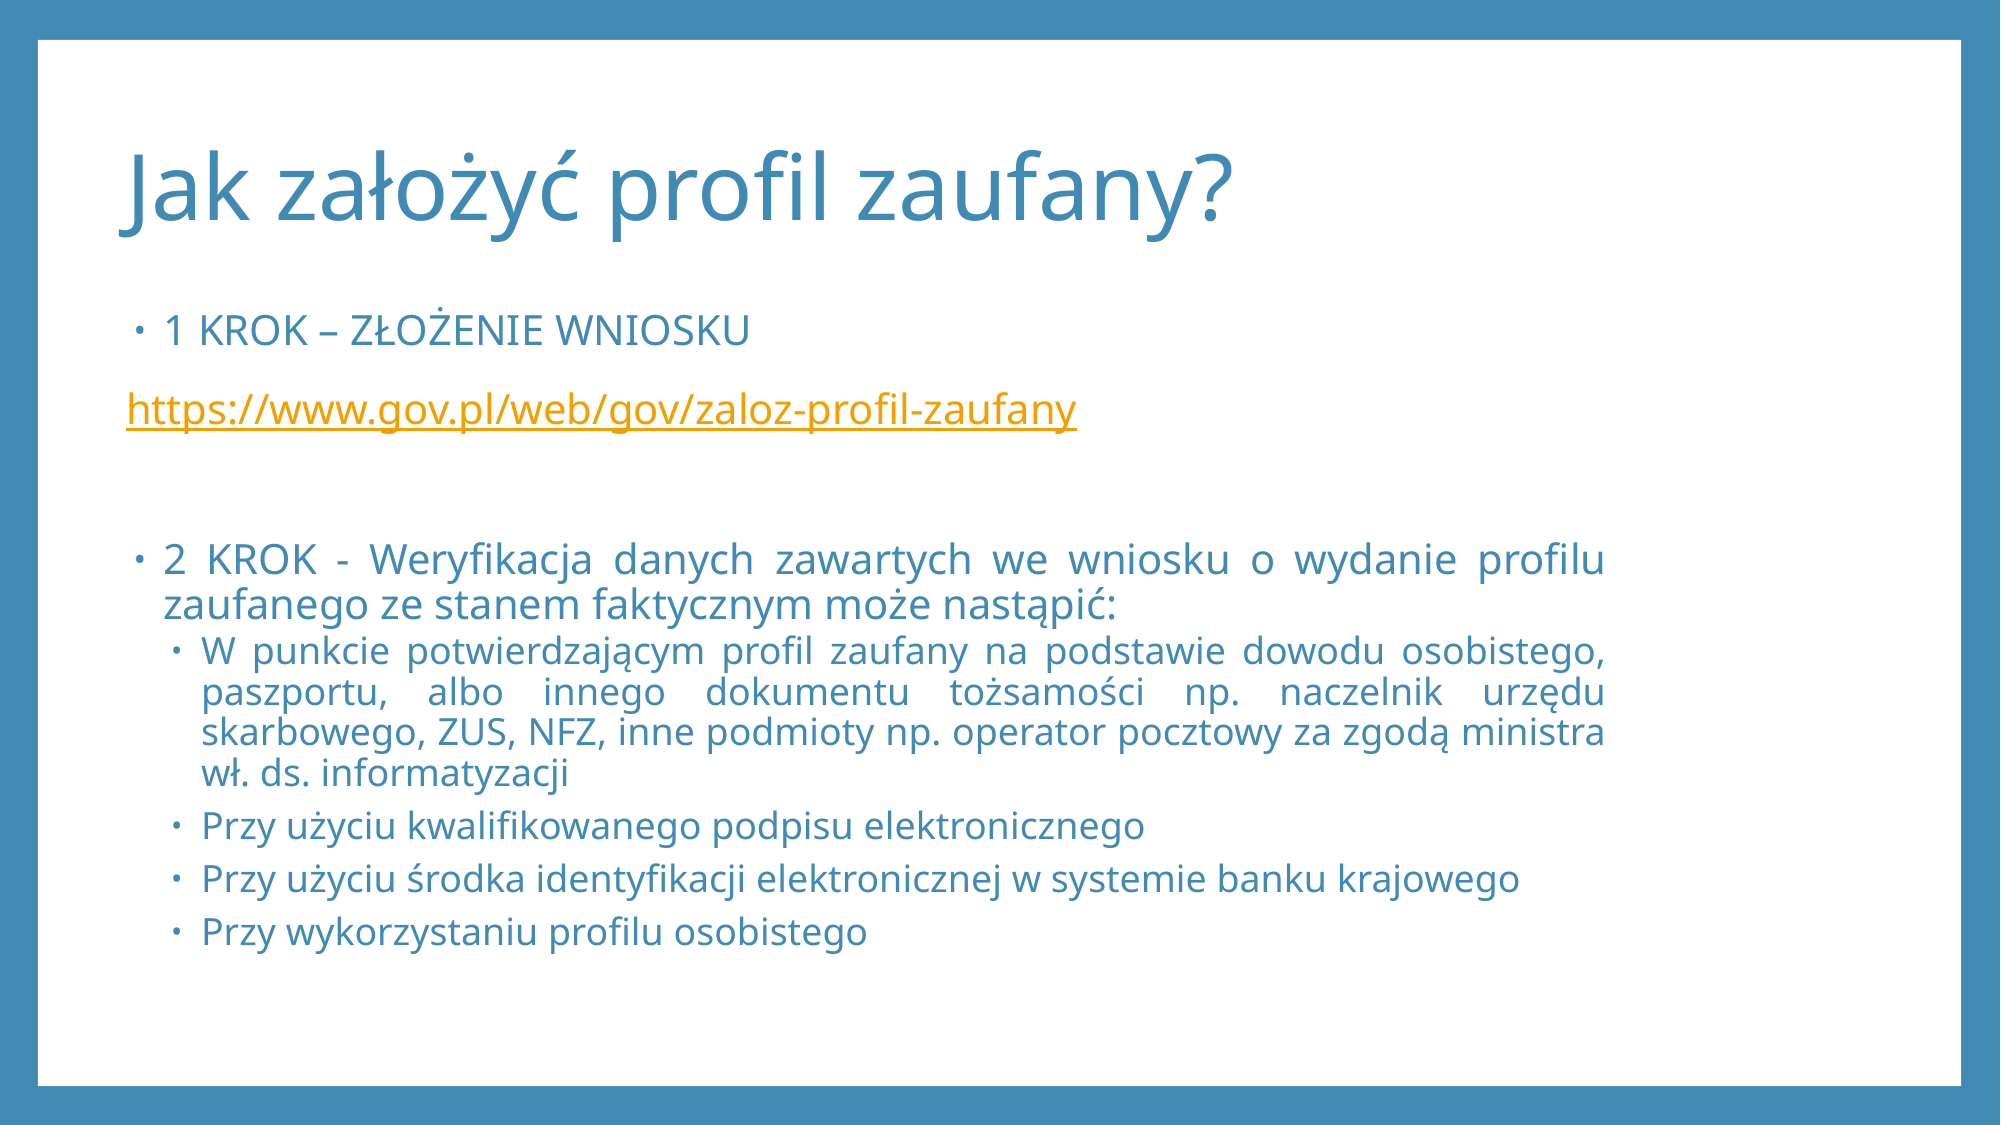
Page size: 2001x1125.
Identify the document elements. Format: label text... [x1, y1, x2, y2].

list 1 KROK – ZŁOŻENIE WNIOSKU https://www.gov.pl/web/gov/zaloz-profil-zaufany 2 KROK - Weryfikacja danych zawartych we wniosku o wydanie profilu zaufanego ze stanem faktycznym może nastąpić: W punkcie potwierdzającym profil zaufany na podstawie dowodu osobistego, paszportu, albo innego dokumentu tożsamości np. naczelnik urzędu skarbowego, ZUS, NFZ, inne podmioty np. operator pocztowy za zgodą ministra wł. ds. informatyzacji Przy użyciu kwalifikowanego podpisu elektronicznego Przy użyciu środka identyfikacji elektronicznej w systemie banku krajowego Przy wykorzystaniu profilu osobistego [111, 301, 1623, 1125]
title Jak założyć profil zaufany? [111, 79, 1732, 302]
